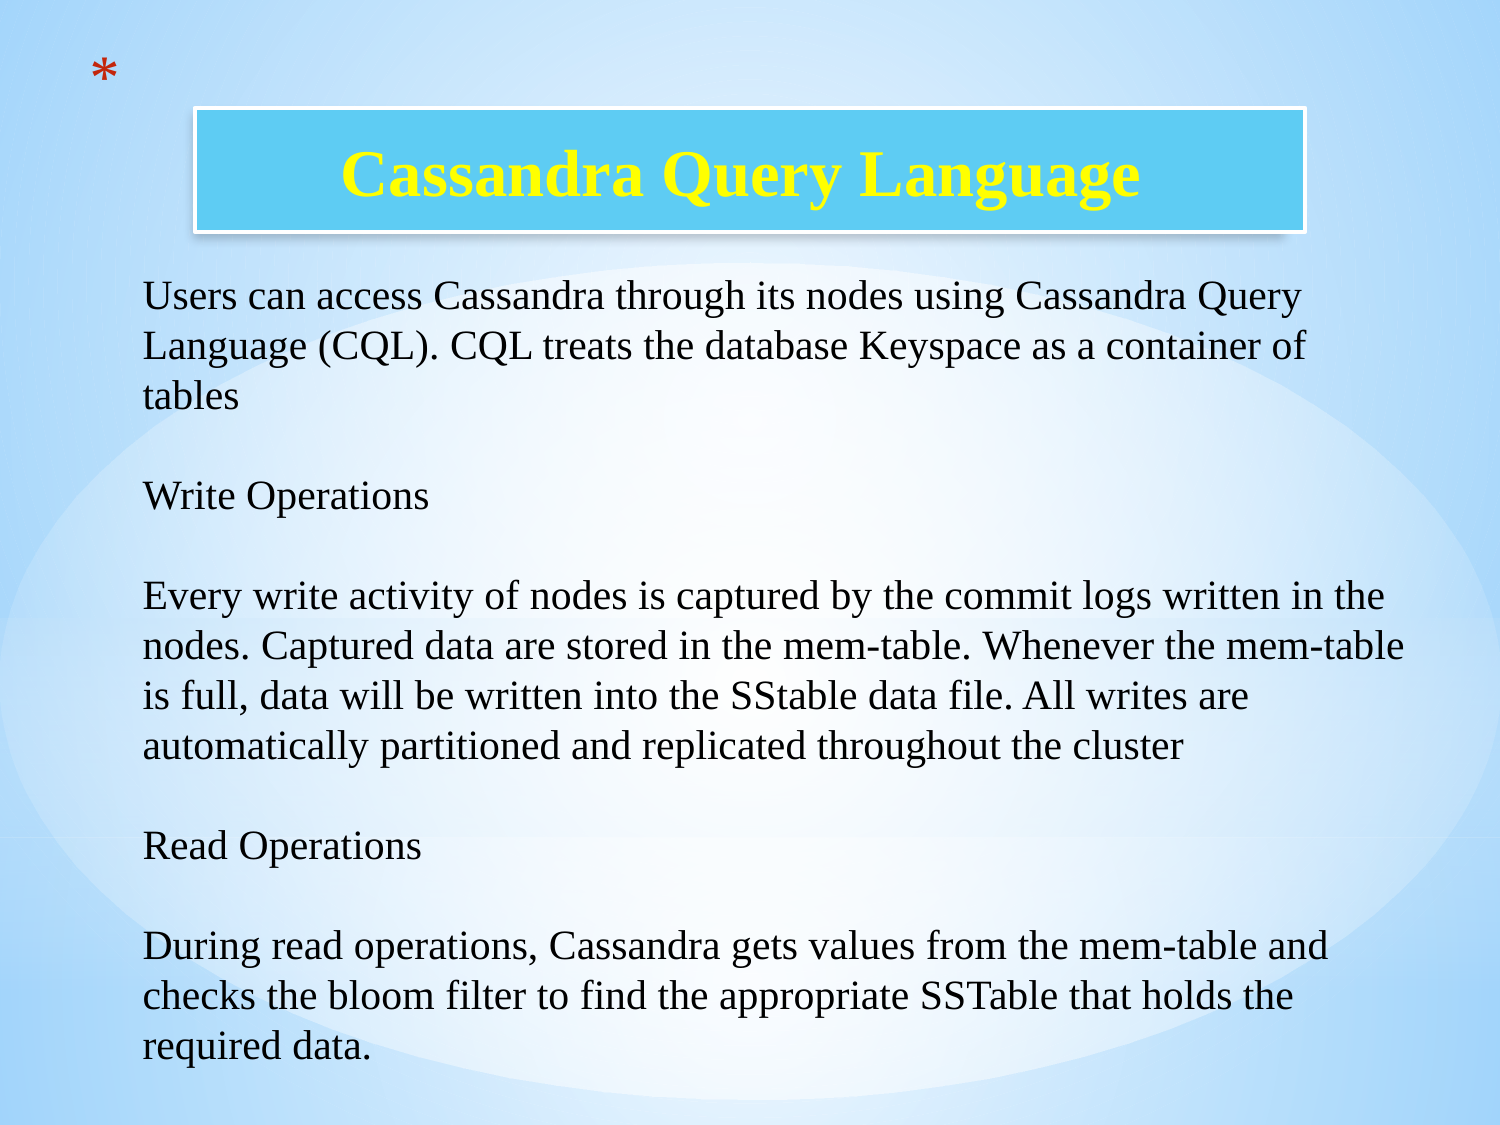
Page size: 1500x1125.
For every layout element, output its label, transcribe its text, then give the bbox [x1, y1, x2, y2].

title Users can access Cassandra through its nodes using Cassandra Query Language (CQL). CQL treats the database Keyspace as a container of tables Write Operations Every write activity of nodes is captured by the commit logs written in the nodes. Captured data are stored in the mem-table. Whenever the mem-table is full, data will be written into the SStable data file. All writes are automatically partitioned and replicated throughout the cluster Read Operations During read operations, Cassandra gets values from the mem-table and checks the bloom filter to find the appropriate SSTable that holds the required data. [75, 45, 1425, 1047]
text_box Cassandra Query Language [193, 106, 1307, 234]
